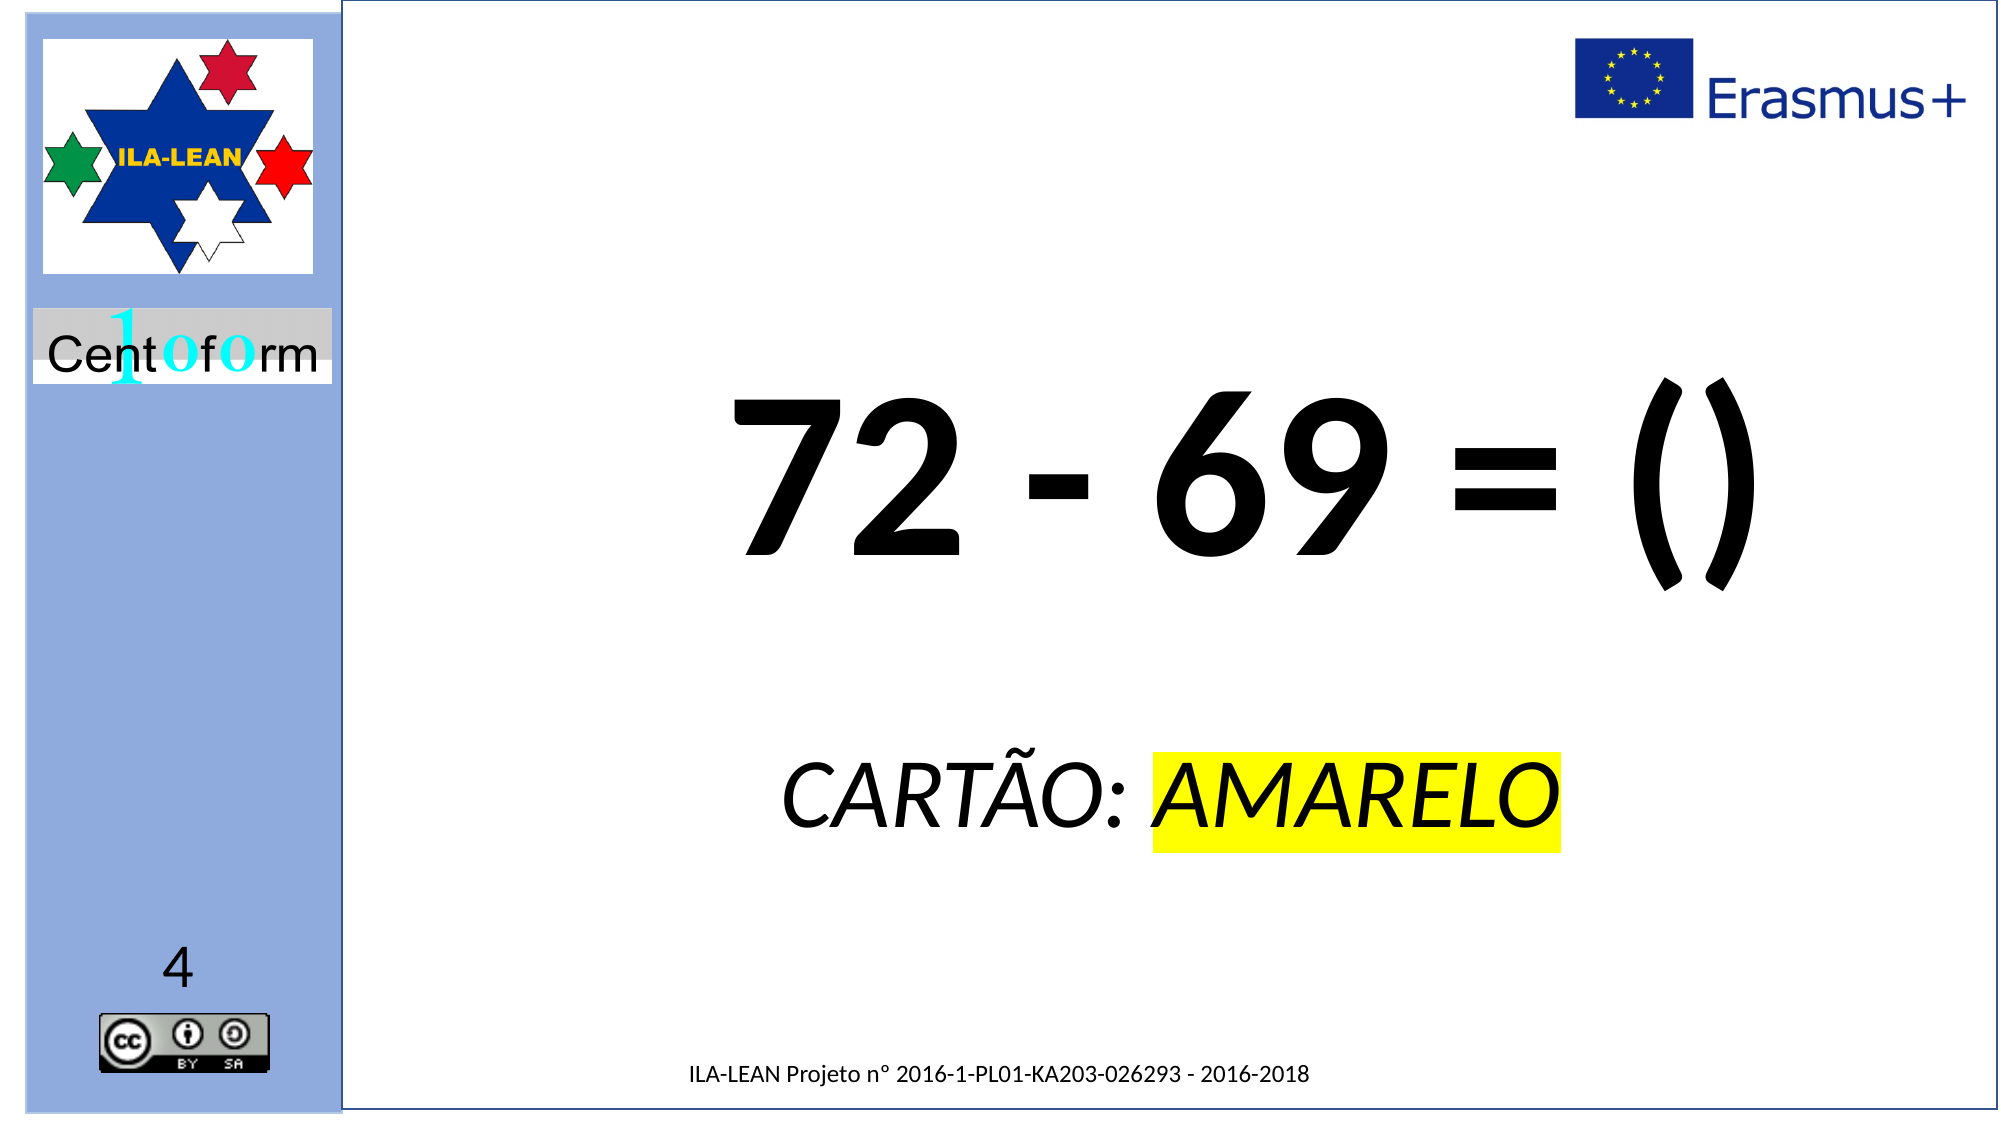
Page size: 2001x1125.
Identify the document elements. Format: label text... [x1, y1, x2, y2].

text_box [25, 12, 343, 1114]
text_box 72 - 69 = () [558, 308, 1992, 611]
picture [33, 308, 332, 384]
picture [43, 39, 313, 274]
picture [99, 1013, 270, 1073]
text_box CARTÃO: AMARELO [747, 720, 1595, 855]
picture [1552, 15, 1988, 141]
text_box 4 [108, 932, 248, 993]
text_box [341, 0, 1998, 1110]
footer ILA-LEAN Projeto nº 2016-1-PL01-KA203-026293 - 2016-2018 [662, 1042, 1338, 1103]
